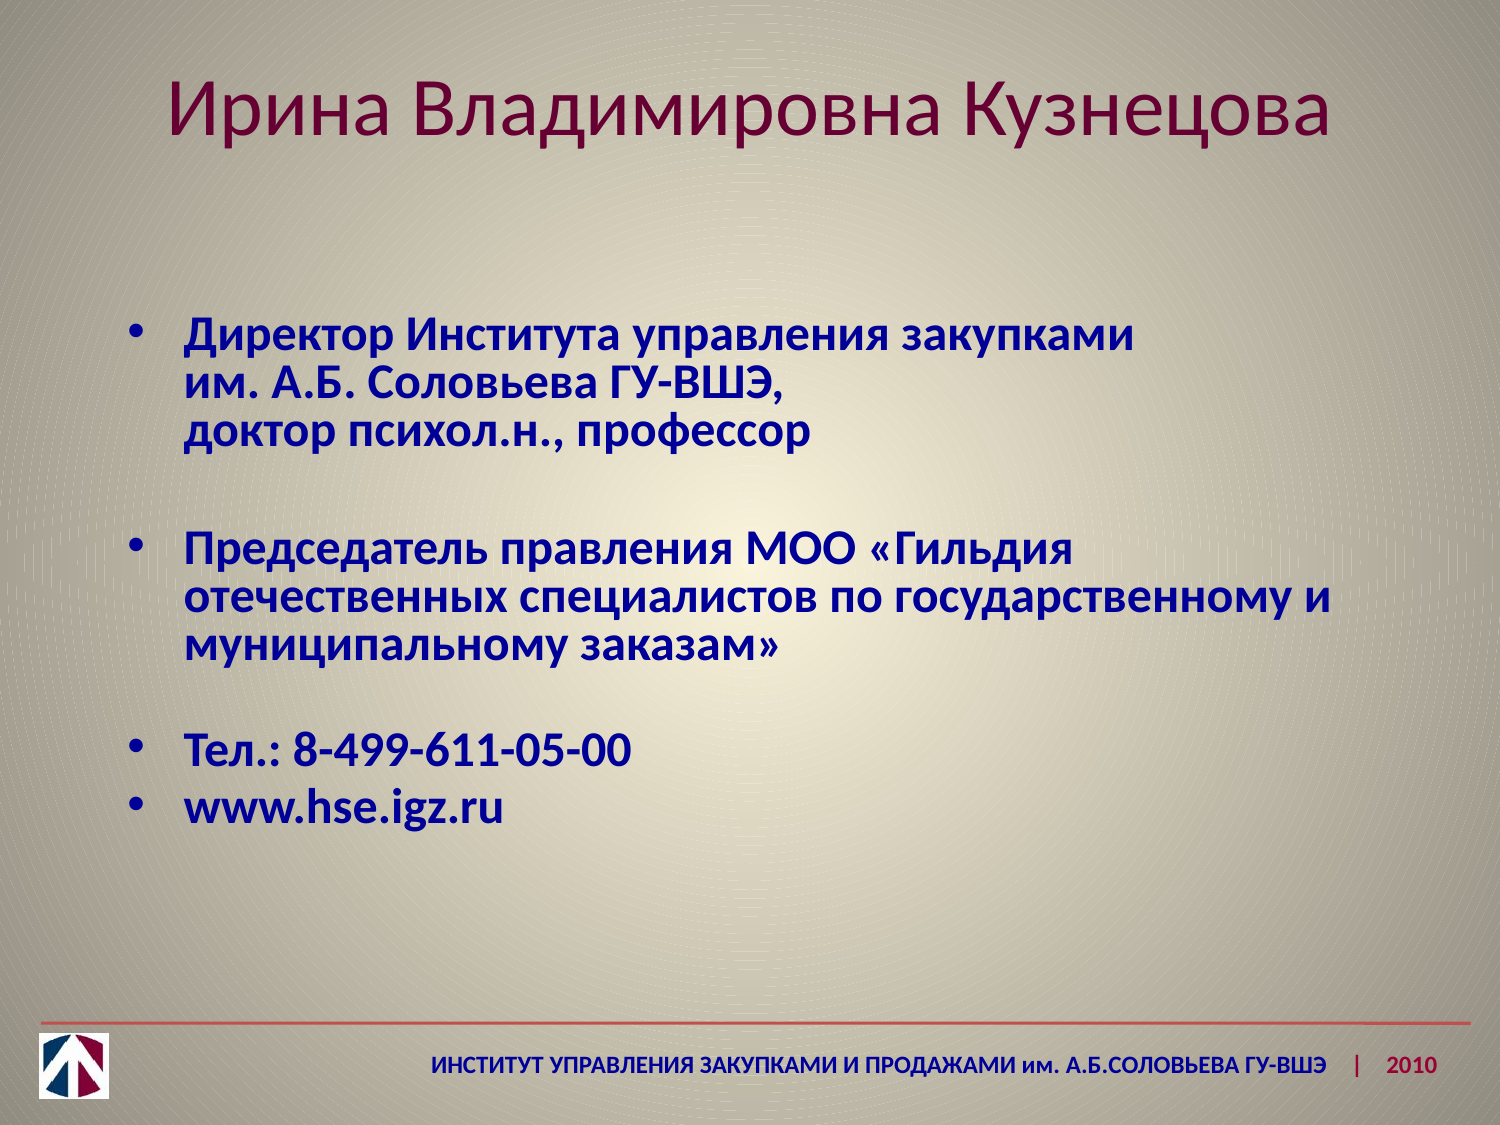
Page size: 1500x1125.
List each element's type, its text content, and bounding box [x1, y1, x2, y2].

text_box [38, 1022, 1471, 1099]
title Ирина Владимировна Кузнецова [75, 45, 1425, 233]
list Директор Института управления закупками им. А.Б. Соловьева ГУ-ВШЭ, доктор психол.н., профессор Председатель правления МОО «Гильдия отечественных специалистов по государственному и муниципальному заказам» Тел.: 8-499-611-05-00 www.hse.igz.ru [112, 304, 1412, 856]
